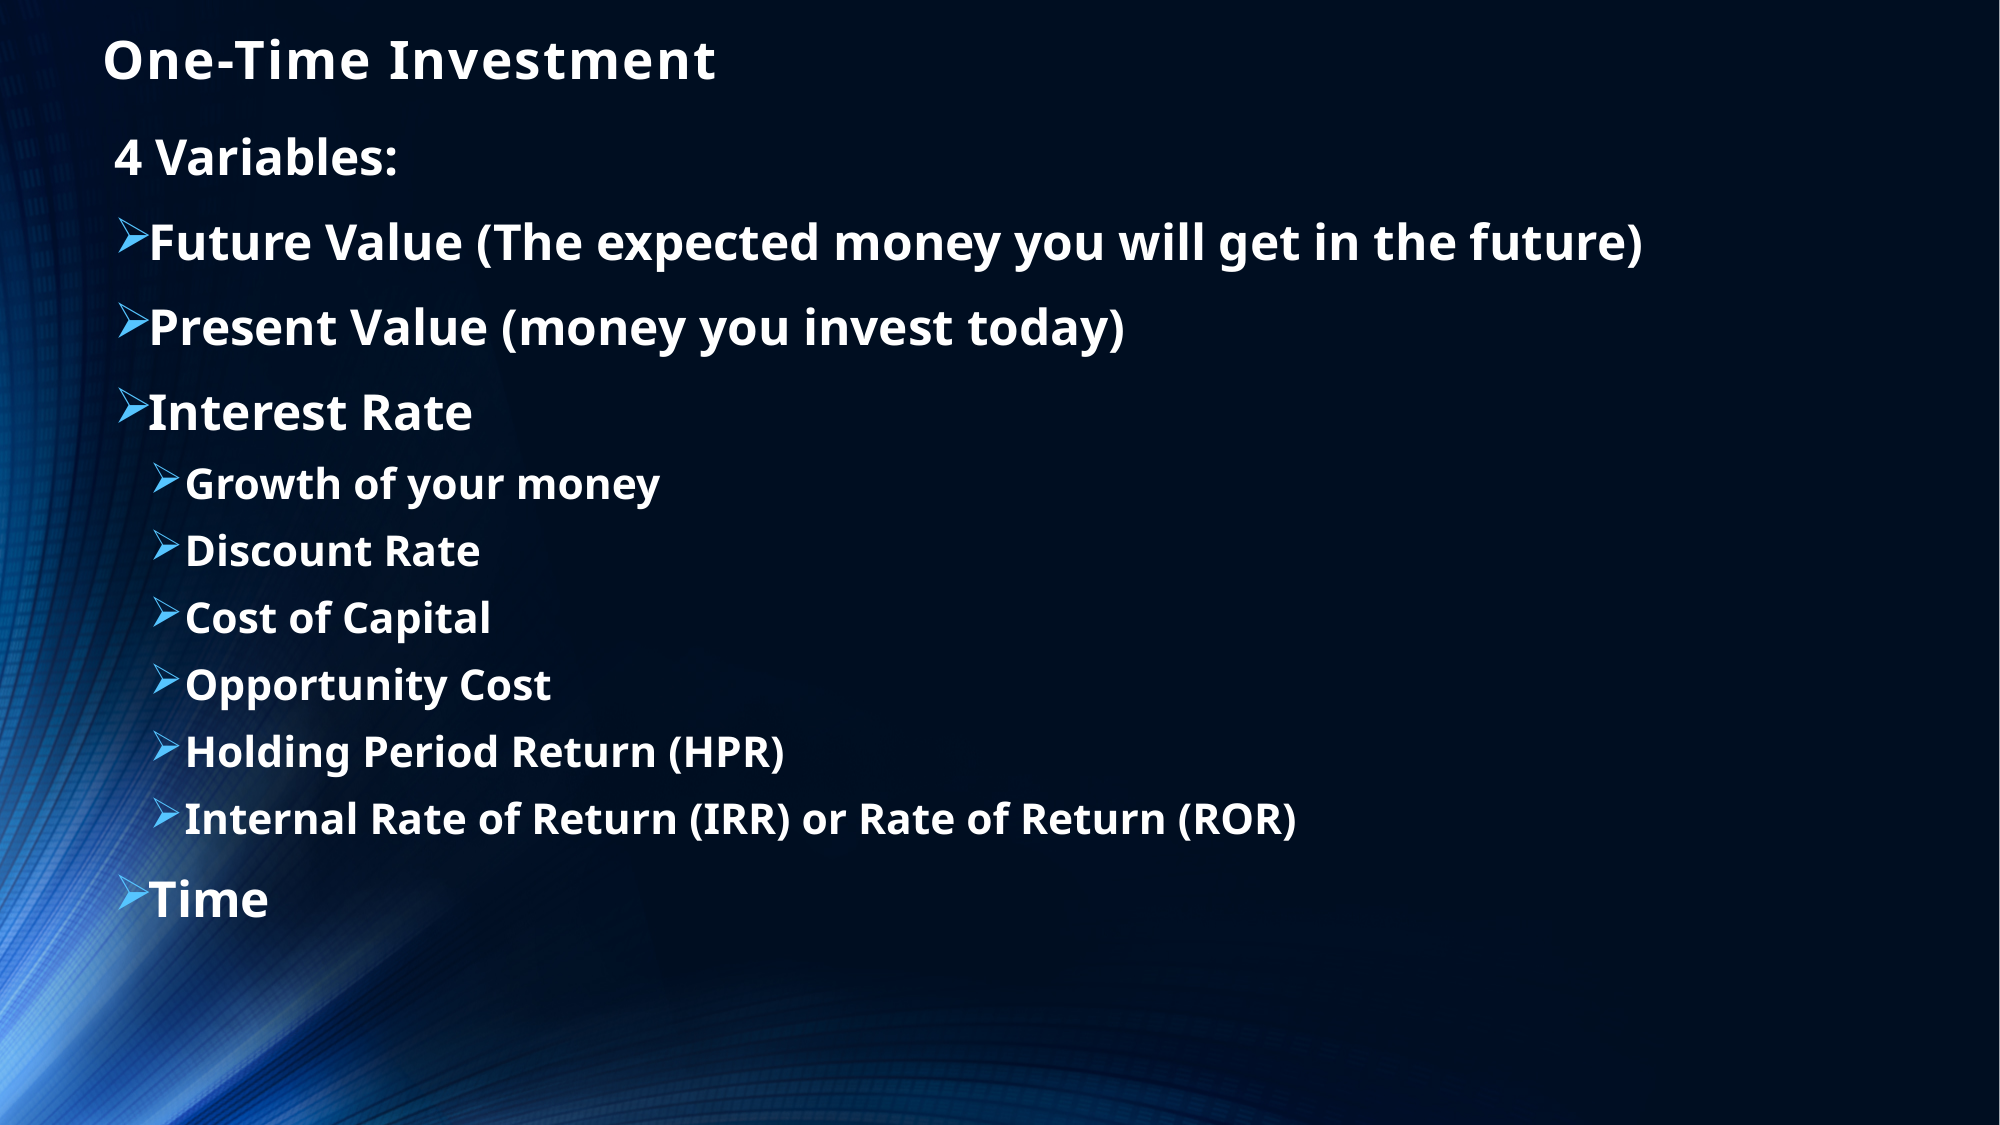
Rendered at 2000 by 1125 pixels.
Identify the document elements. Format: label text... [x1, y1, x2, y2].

list 4 Variables: Future Value (The expected money you will get in the future) Present Value (money you invest today) Interest Rate Growth of your money Discount Rate Cost of Capital Opportunity Cost Holding Period Return (HPR) Internal Rate of Return (IRR) or Rate of Return (ROR) Time [99, 125, 1900, 1100]
title One-Time Investment [87, 24, 1575, 163]
picture [0, 0, 2000, 1125]
